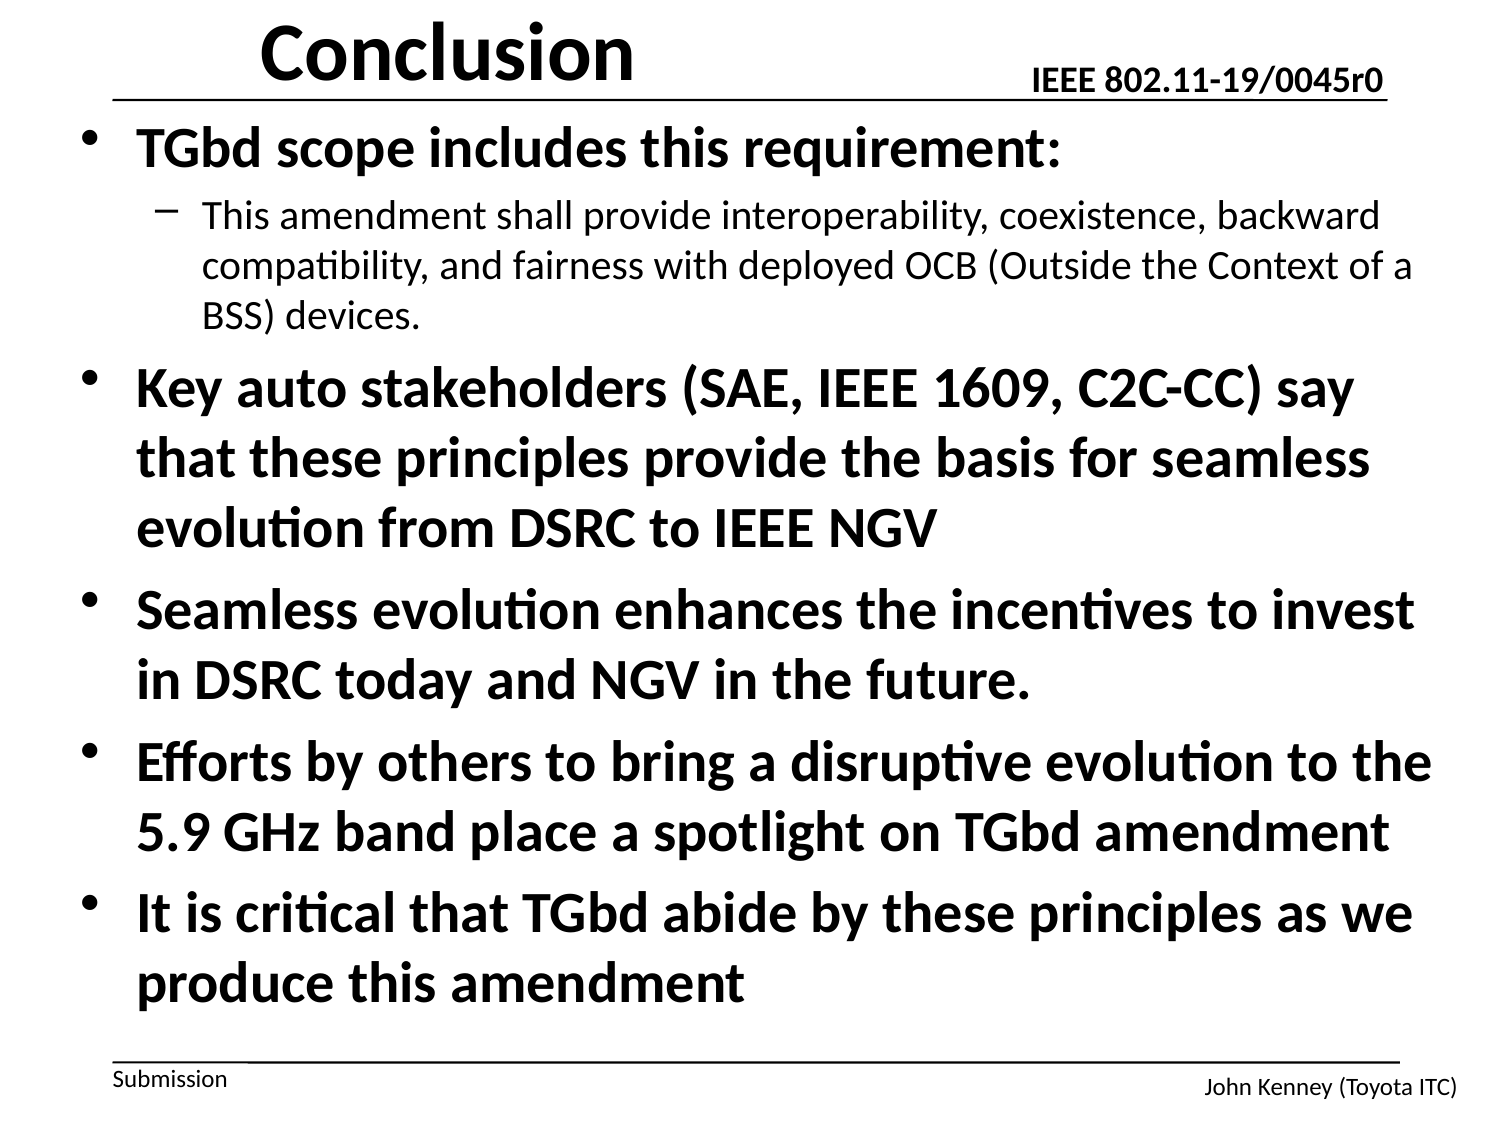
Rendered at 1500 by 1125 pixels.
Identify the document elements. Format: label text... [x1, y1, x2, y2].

list TGbd scope includes this requirement: This amendment shall provide interoperability, coexistence, backward compatibility, and fairness with deployed OCB (Outside the Context of a BSS) devices. Key auto stakeholders (SAE, IEEE 1609, C2C-CC) say that these principles provide the basis for seamless evolution from DSRC to IEEE NGV Seamless evolution enhances the incentives to invest in DSRC today and NGV in the future. Efforts by others to bring a disruptive evolution to the 5.9 GHz band place a spotlight on TGbd amendment It is critical that TGbd abide by these principles as we produce this amendment [64, 101, 1483, 486]
title Conclusion [41, 19, 857, 76]
footer John Kenney (Toyota ITC) [1202, 1070, 1459, 1125]
